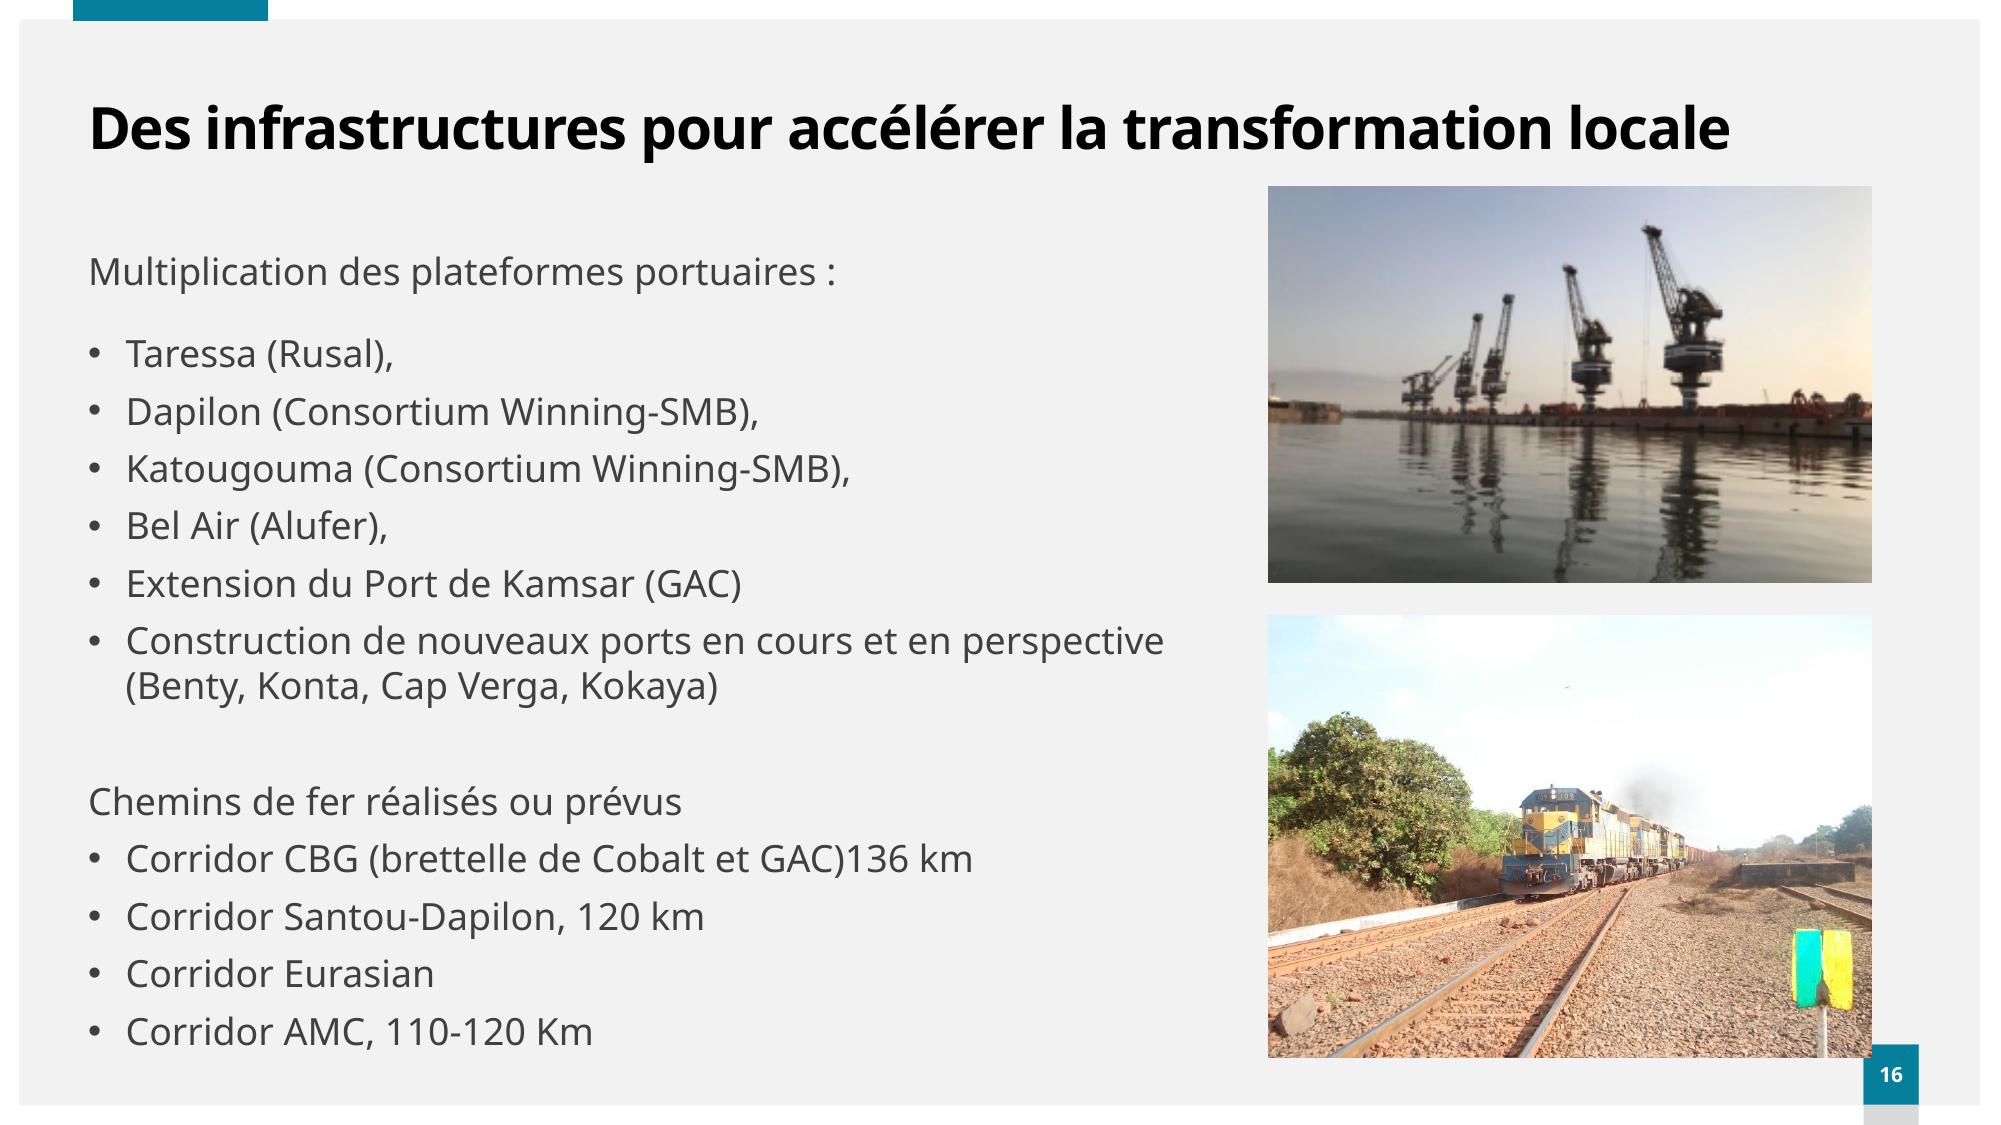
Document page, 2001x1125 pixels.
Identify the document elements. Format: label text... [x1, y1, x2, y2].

list Multiplication des plateformes portuaires : Taressa (Rusal), Dapilon (Consortium Winning-SMB), Katougouma (Consortium Winning-SMB), Bel Air (Alufer), Extension du Port de Kamsar (GAC) Construction de nouveaux ports en cours et en perspective (Benty, Konta, Cap Verga, Kokaya) Chemins de fer réalisés ou prévus Corridor CBG (brettelle de Cobalt et GAC)136 km Corridor Santou-Dapilon, 120 km Corridor Eurasian Corridor AMC, 110-120 Km [73, 239, 1269, 1023]
picture [1268, 615, 1872, 1058]
title Des infrastructures pour accélérer la transformation locale [73, 91, 1907, 170]
picture [1268, 186, 1872, 583]
